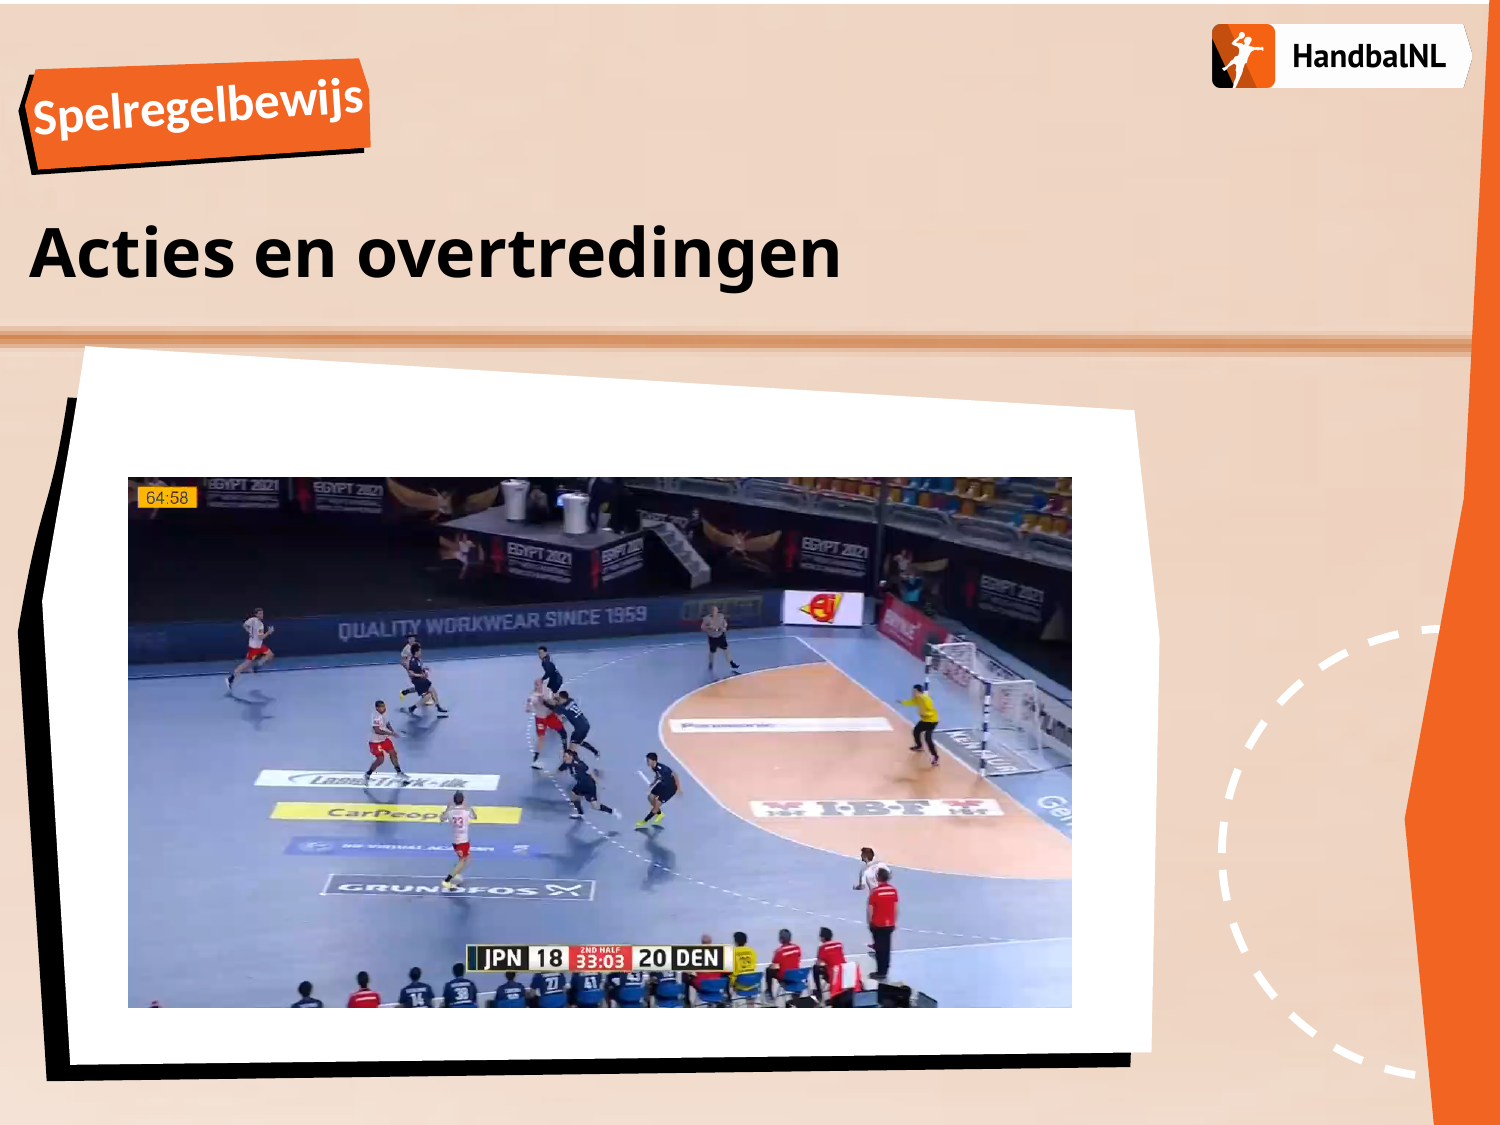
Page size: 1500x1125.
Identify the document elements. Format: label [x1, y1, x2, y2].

text_box [127, 476, 1073, 1009]
text_box [17, 349, 1159, 1087]
text_box [20, 60, 371, 168]
picture [0, 0, 1500, 1125]
